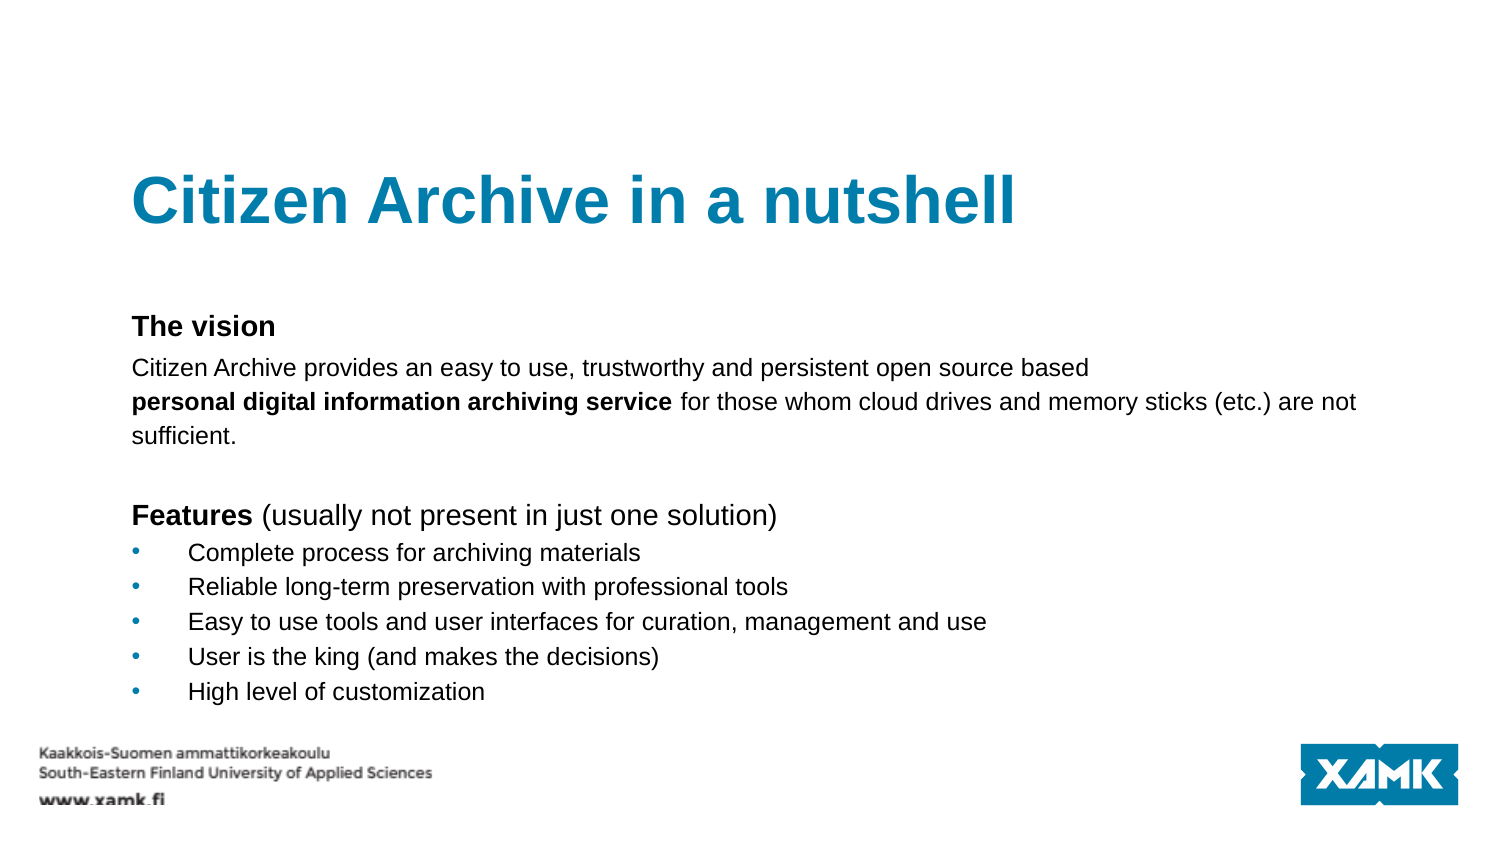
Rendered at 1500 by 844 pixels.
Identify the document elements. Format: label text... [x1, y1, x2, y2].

title Citizen Archive in a nutshell [116, 126, 1384, 268]
picture [1299, 742, 1460, 807]
list The vision Citizen Archive provides an easy to use, trustworthy and persistent open source based personal digital information archiving service for those whom cloud drives and memory sticks (etc.) are not sufficient. Features (usually not present in just one solution) Complete process for archiving materials Reliable long-term preservation with professional tools Easy to use tools and user interfaces for curation, management and use User is the king (and makes the decisions) High level of customization [116, 294, 1384, 712]
